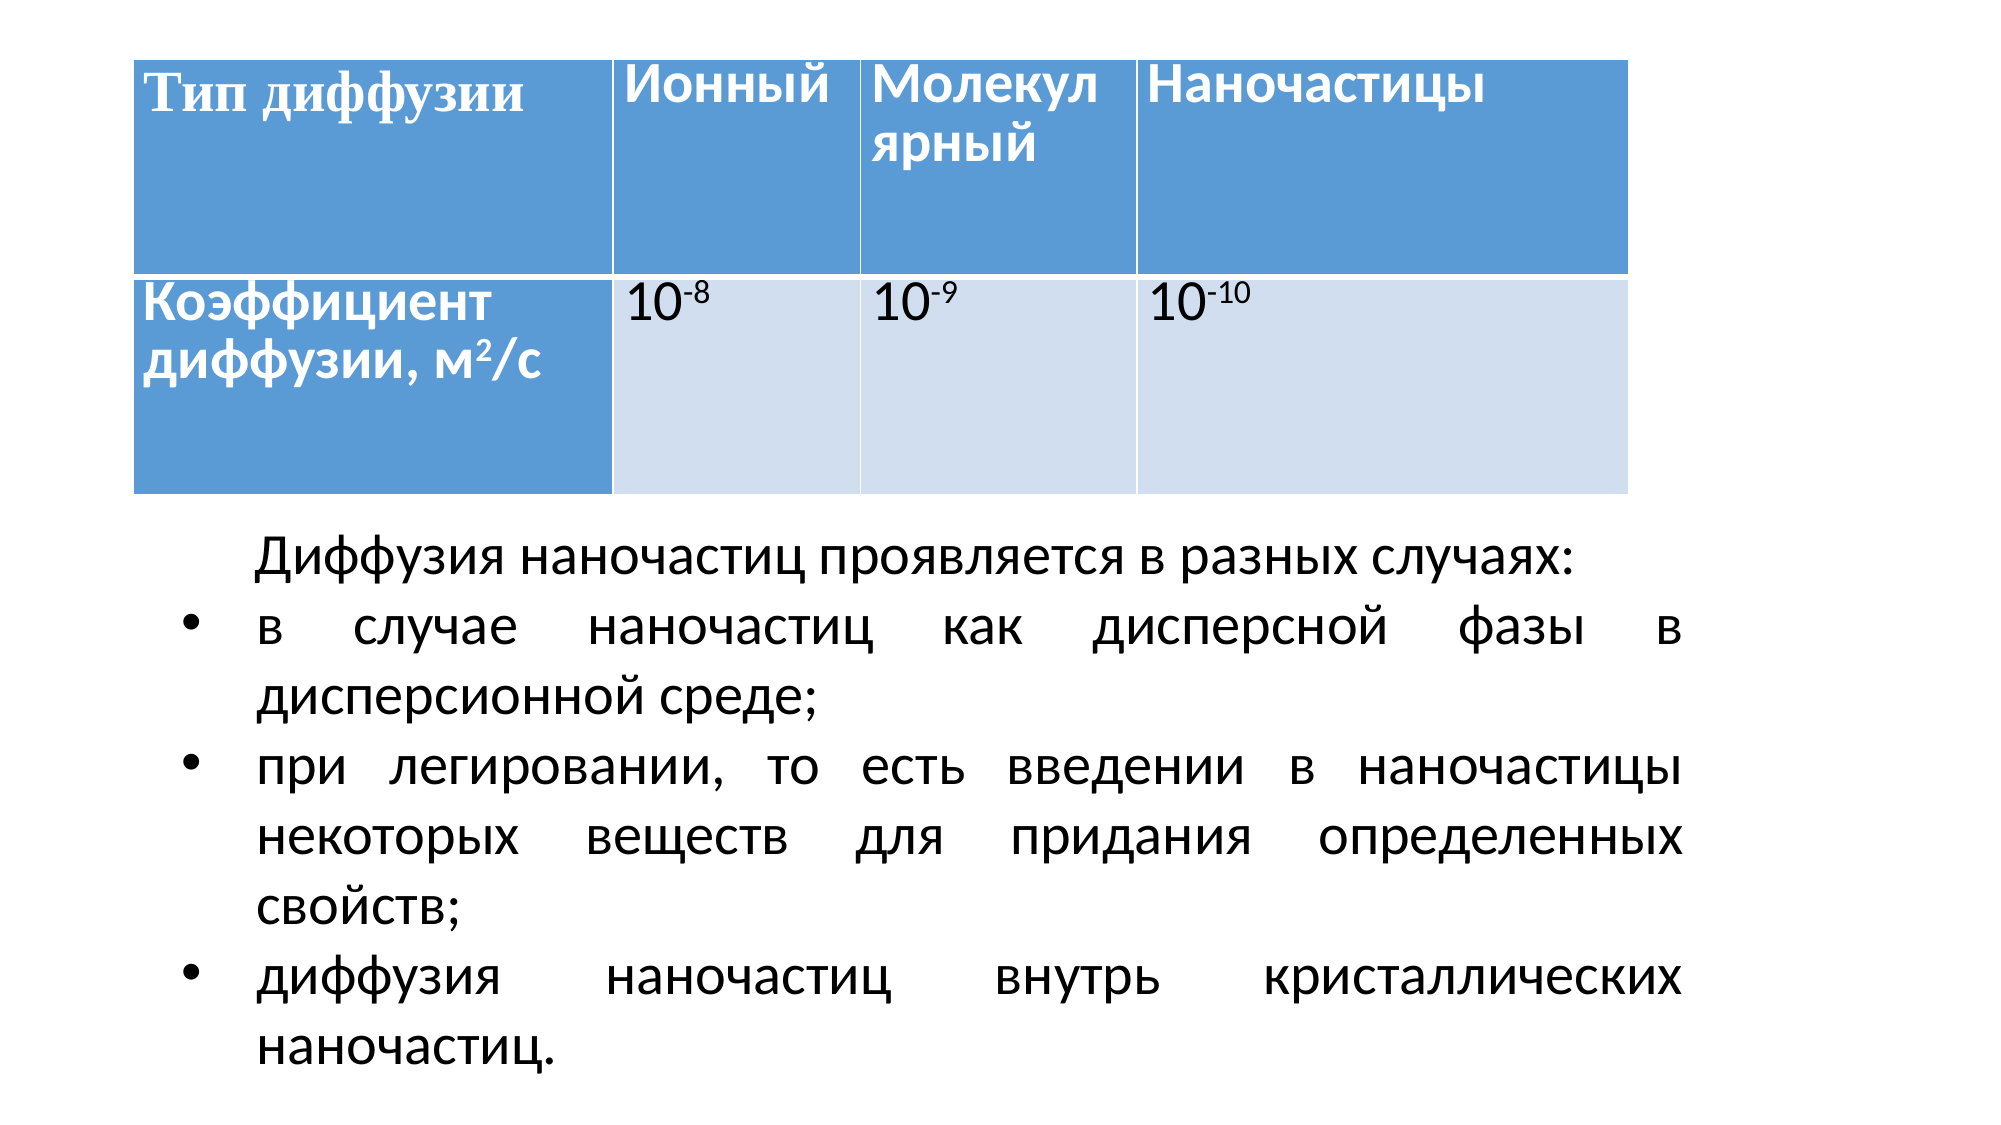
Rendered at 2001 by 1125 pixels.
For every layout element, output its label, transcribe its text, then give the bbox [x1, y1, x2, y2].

table_cell 10-10 [1138, 280, 1628, 494]
table_header Наночастицы [1138, 60, 1628, 274]
table_header Молекулярный [861, 60, 1136, 274]
table_header Тип диффузии [134, 60, 612, 274]
table_cell 10-9 [861, 280, 1136, 494]
table_cell Коэффициент диффузии, м2/с [134, 280, 612, 494]
table_header Ионный [614, 60, 860, 274]
table_cell 10-8 [614, 280, 860, 494]
text_box Диффузия наночастиц проявляется в разных случаях: в случае наночастиц как дисперсной фазы в дисперсионной среде; при легировании, то есть введении в наночастицы некоторых веществ для придания определенных свойств; диффузия наночастиц внутрь кристаллических наночастиц. [166, 508, 1699, 1084]
